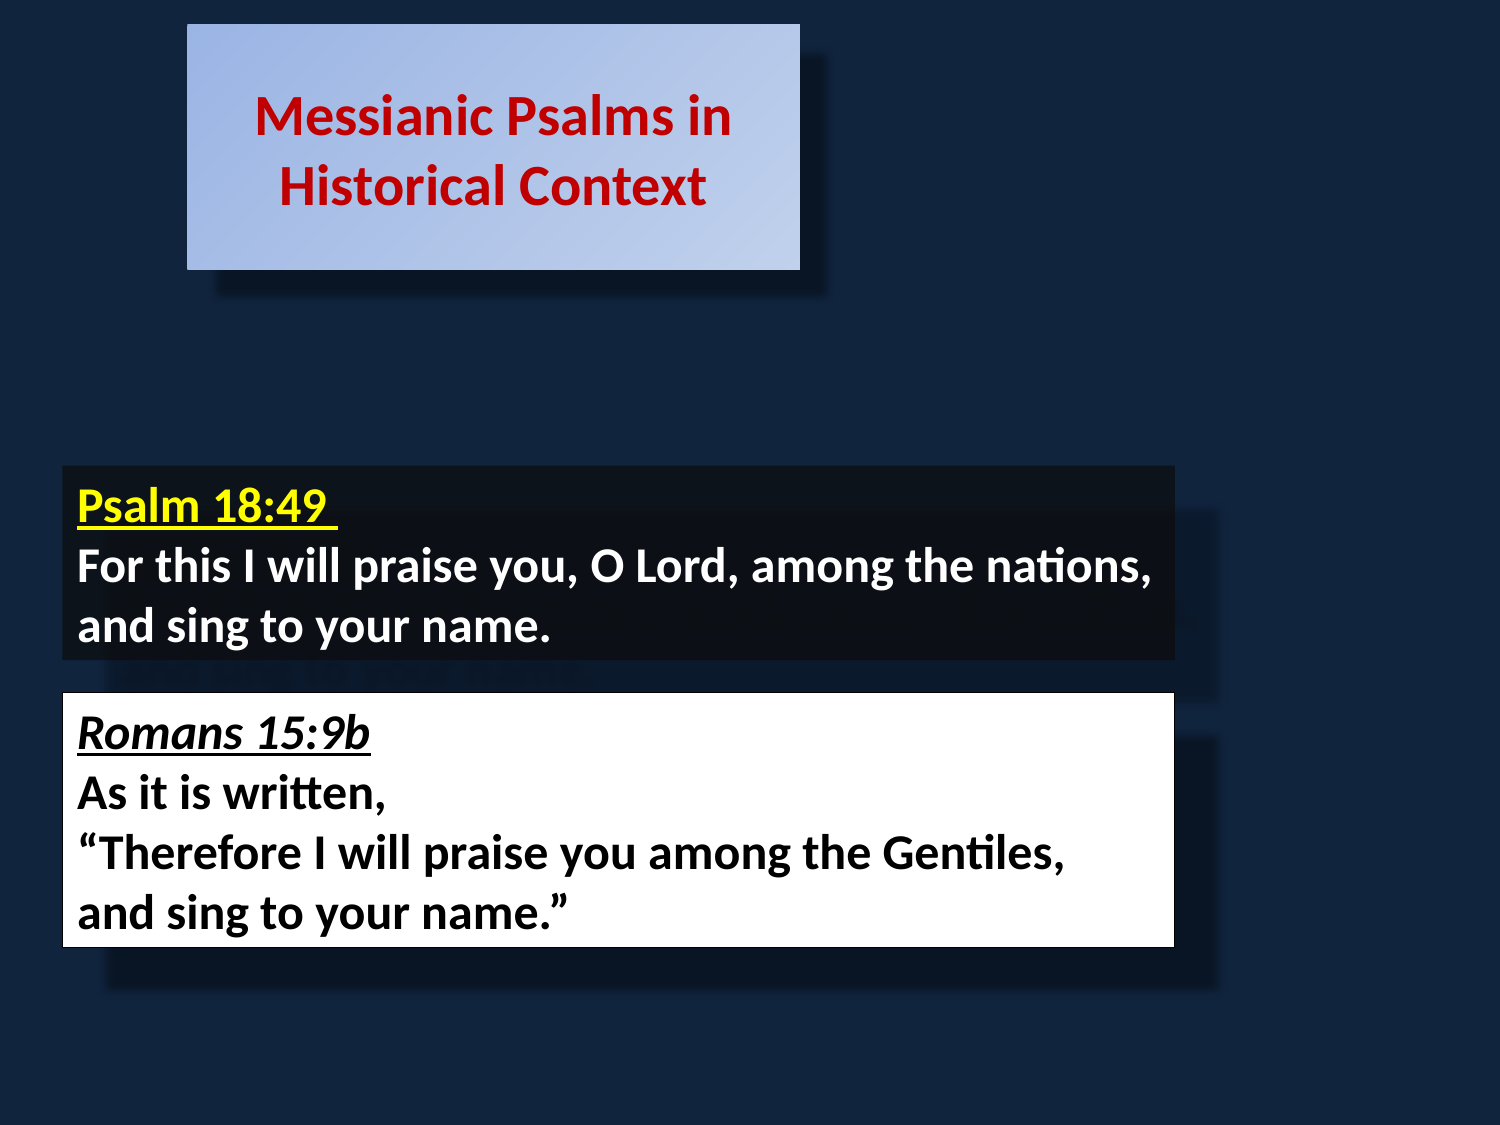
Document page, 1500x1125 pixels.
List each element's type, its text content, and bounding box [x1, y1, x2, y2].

text_box Messianic Psalms in Historical Context [187, 24, 800, 270]
text_box Romans 15:9b As it is written, “Therefore I will praise you among the Gentiles, and sing to your name.” [62, 692, 1175, 948]
text_box Psalm 18:49 For this I will praise you, O Lord, among the nations, and sing to your name. [62, 465, 1175, 661]
